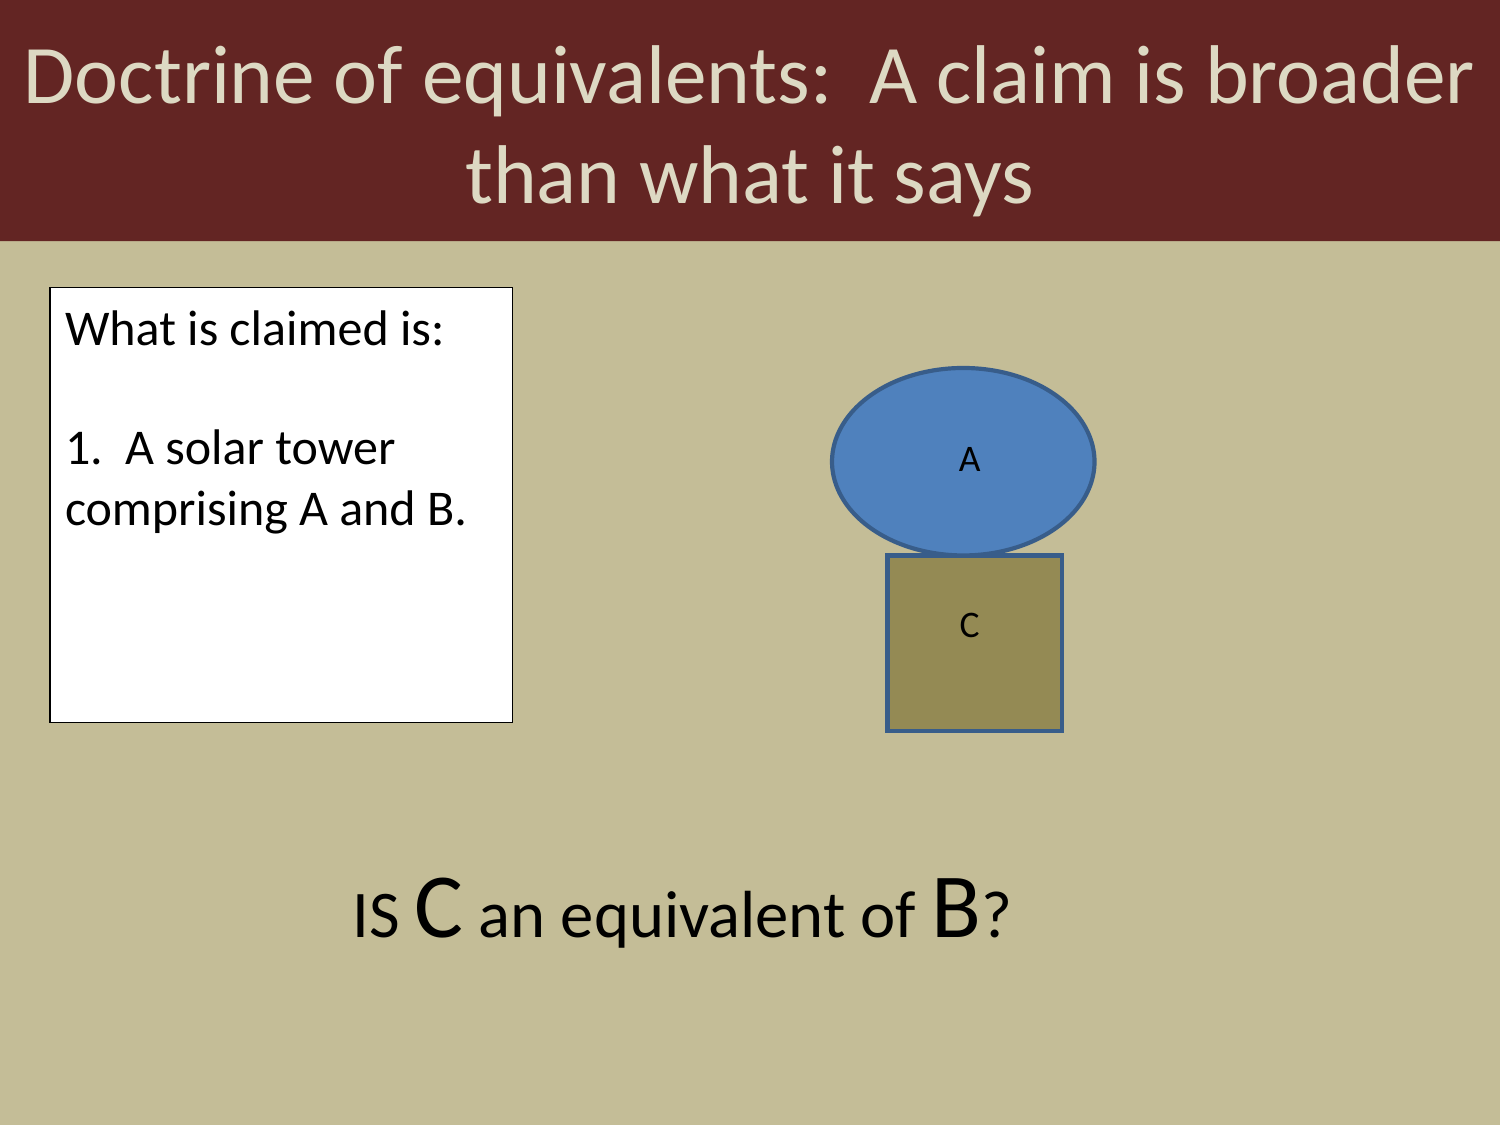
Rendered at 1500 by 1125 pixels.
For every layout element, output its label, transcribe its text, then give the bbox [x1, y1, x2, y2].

title Doctrine of equivalents: A claim is broader than what it says [0, 0, 1500, 242]
text_box [887, 555, 1063, 732]
text_box What is claimed is: 1. A solar tower comprising A and B. [49, 287, 513, 723]
text_box IS C an equivalent of B? [337, 837, 1163, 963]
text_box C [913, 592, 1026, 653]
text_box [832, 367, 1095, 556]
text_box A [913, 425, 1026, 486]
